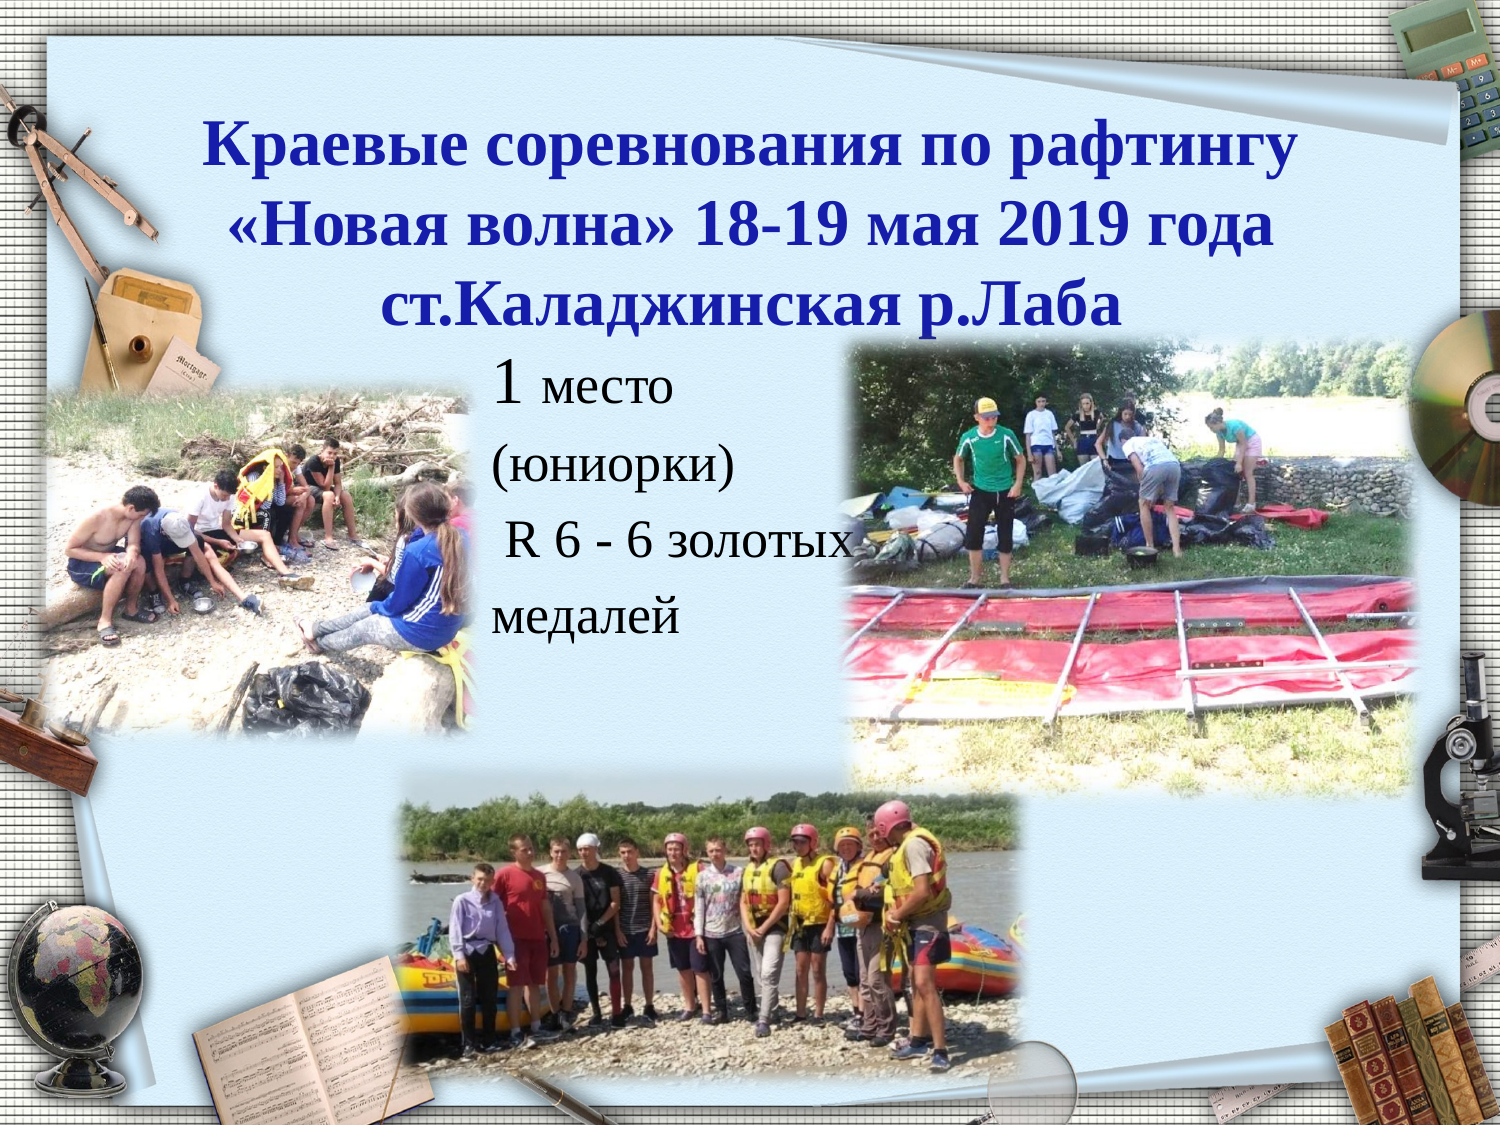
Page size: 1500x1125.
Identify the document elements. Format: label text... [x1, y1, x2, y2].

picture [0, 0, 1500, 1125]
title Краевые соревнования по рафтингу «Новая волна» 18-19 мая 2019 года ст.Каладжинская р.Лаба [76, 125, 1427, 313]
list 1 место (юниорки) R 6 - 6 золотых медалей [476, 329, 828, 660]
